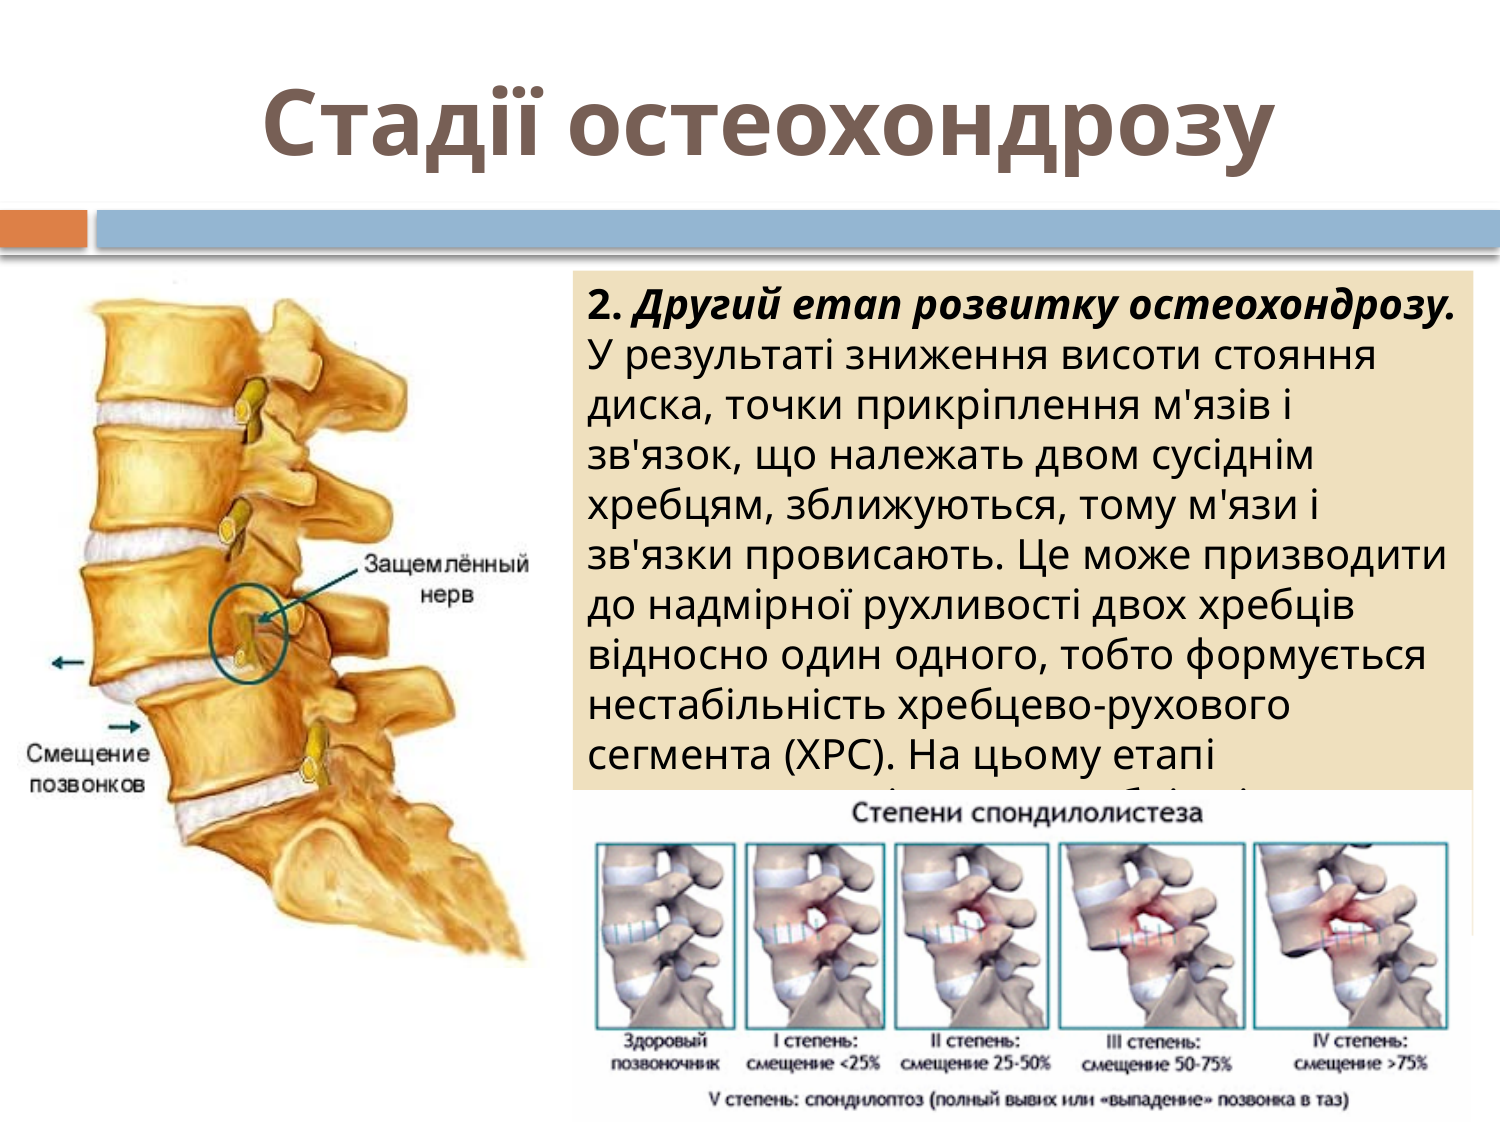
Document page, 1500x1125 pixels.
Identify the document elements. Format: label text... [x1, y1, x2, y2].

text_box 2. Другий етап розвитку остеохондрозу. У результаті зниження висоти стояння диска, точки прикріплення м'язів і зв'язок, що належать двом сусіднім хребцям, зближуються, тому м'язи і зв'язки провисають. Це може призводити до надмірної рухливості двох хребців відносно один одного, тобто формується нестабільність хребцево-рухового сегмента (ХРС). На цьому етапі характерно зміщення хребців відносно один одного з формуванням спондилолістезу. [572, 270, 1474, 790]
title Стадії остеохондрозу [99, 37, 1438, 200]
picture [572, 790, 1474, 1125]
picture [17, 270, 550, 968]
